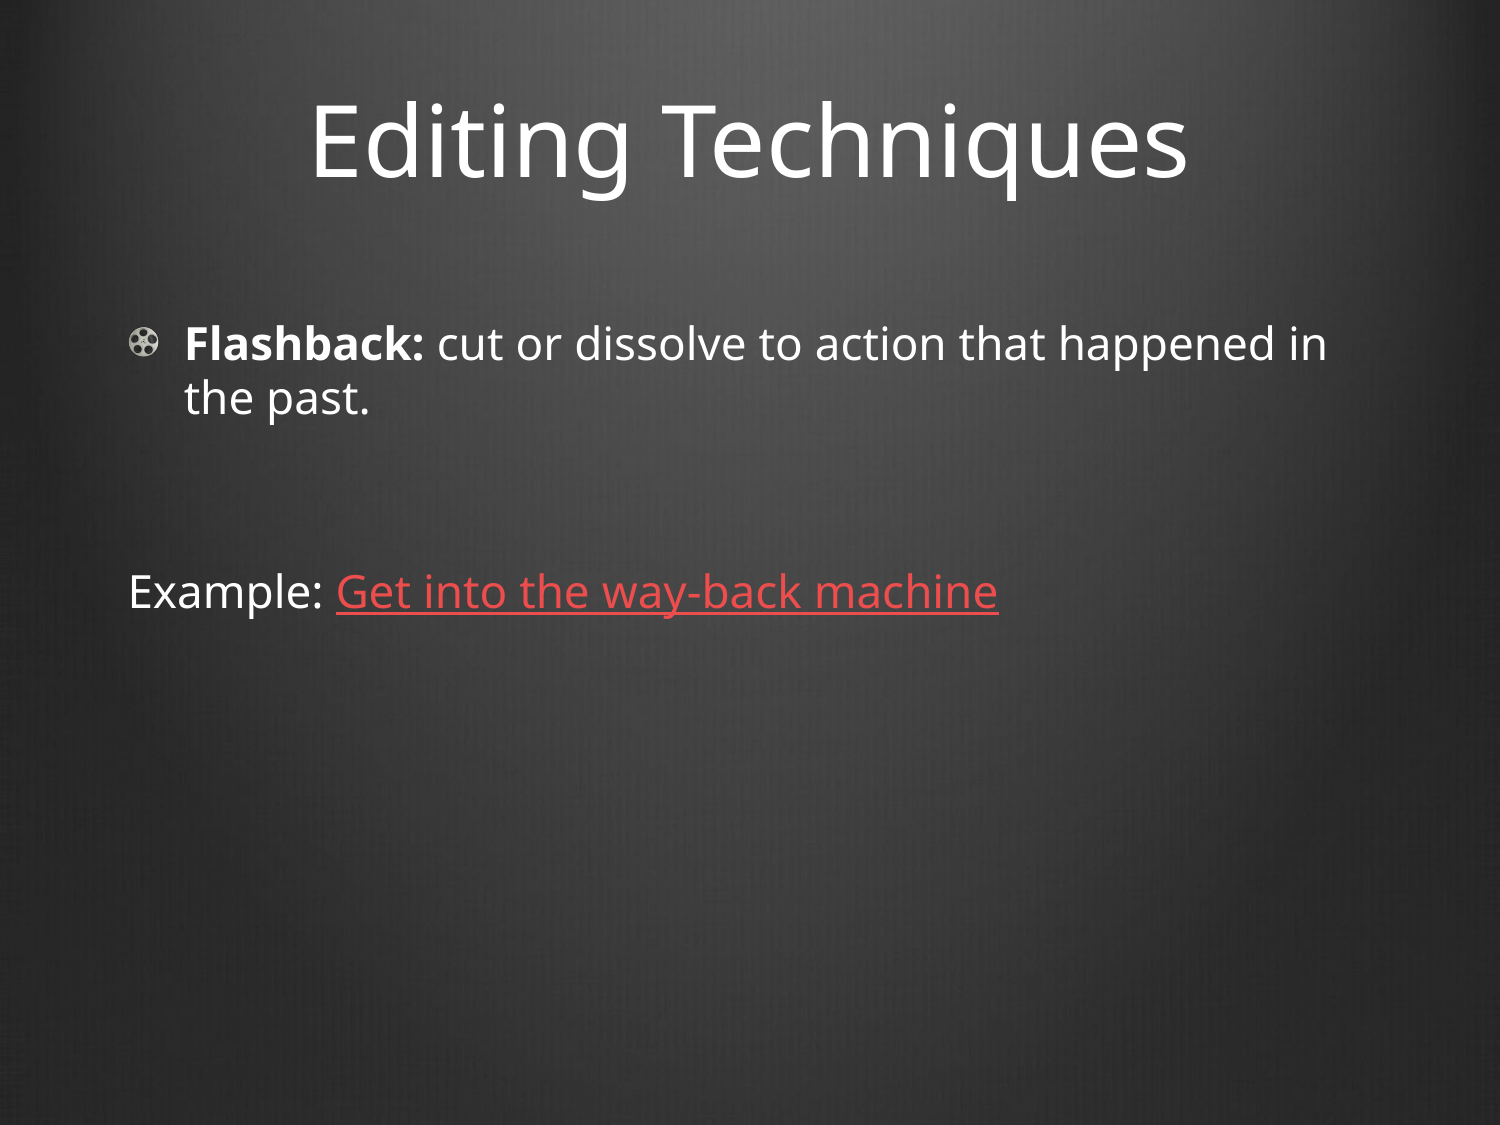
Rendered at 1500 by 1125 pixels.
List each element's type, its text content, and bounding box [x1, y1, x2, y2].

picture [127, 325, 160, 358]
title Editing Techniques [112, 19, 1388, 255]
list Flashback: cut or dissolve to action that happened in the past. Example: Get into the way-back machine [112, 306, 1388, 738]
